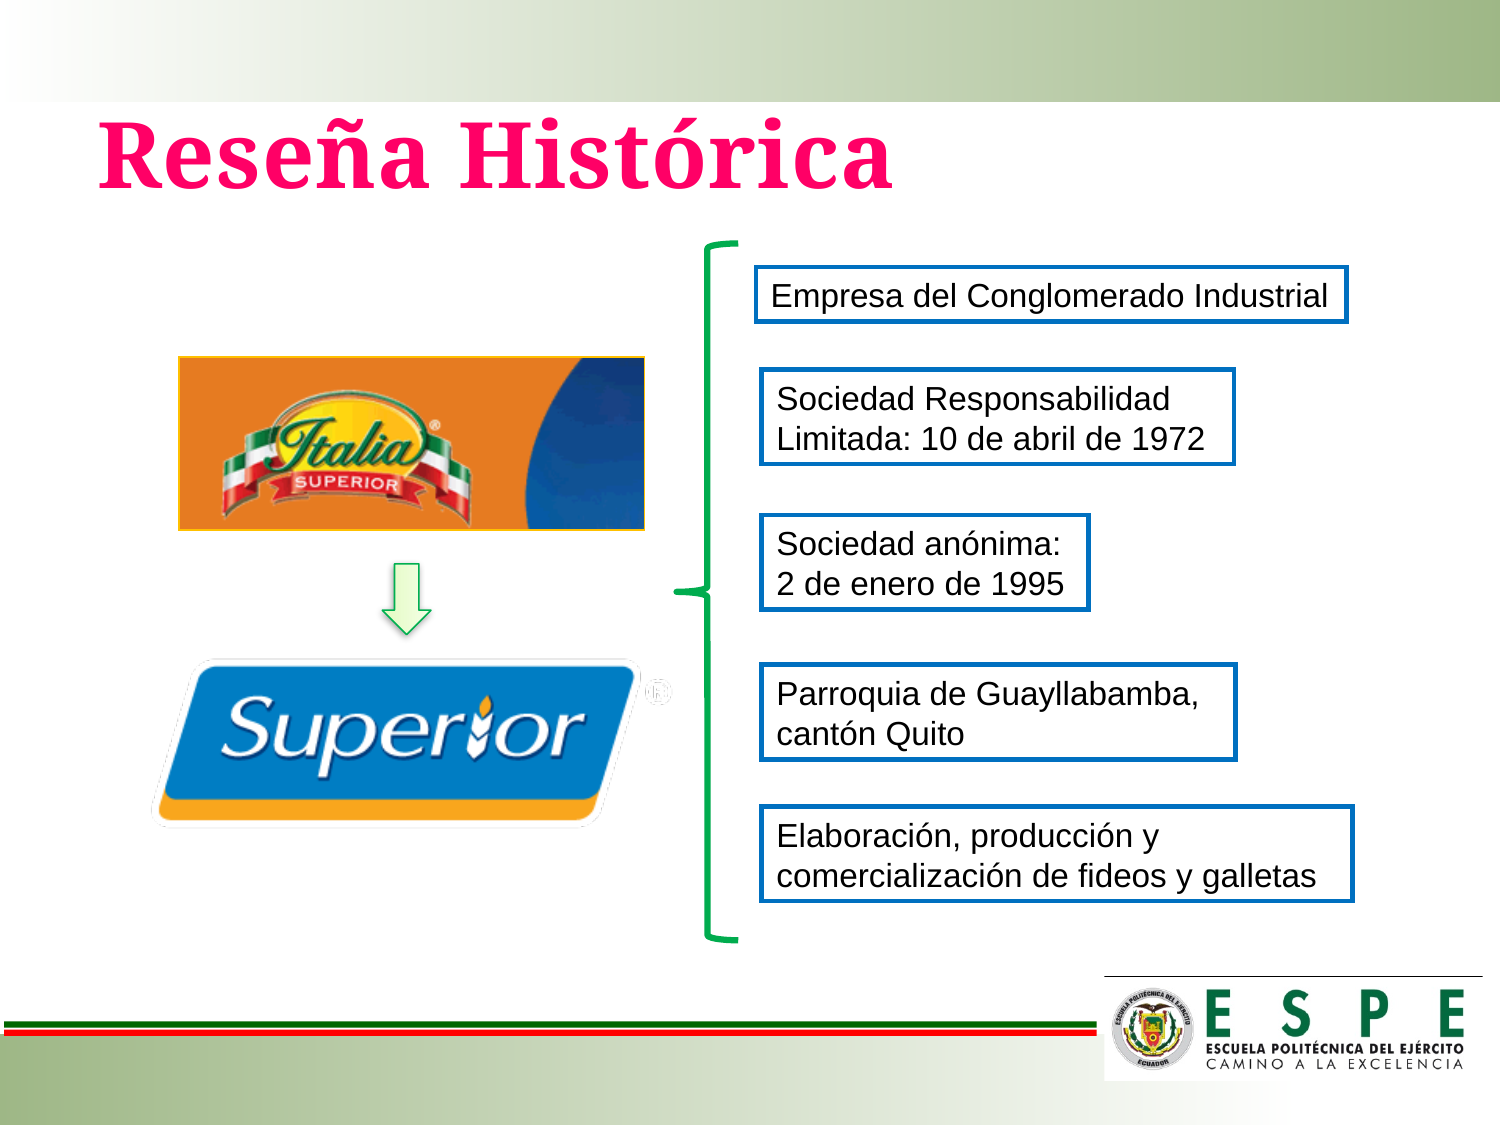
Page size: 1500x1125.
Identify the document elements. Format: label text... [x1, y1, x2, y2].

picture [136, 634, 677, 859]
text_box Reseña Histórica [82, 89, 912, 215]
picture [179, 357, 644, 530]
picture [1104, 976, 1483, 1081]
text_box Sociedad Responsabilidad Limitada: 10 de abril de 1972 [761, 369, 1235, 464]
text_box [675, 242, 739, 942]
text_box Elaboración, producción y comercialización de fideos y galletas [761, 806, 1353, 902]
text_box Empresa del Conglomerado Industrial [755, 267, 1347, 322]
text_box Sociedad anónima: 2 de enero de 1995 [761, 515, 1089, 610]
text_box [381, 563, 432, 633]
text_box Parroquia de Guayllabamba, cantón Quito [761, 664, 1236, 760]
